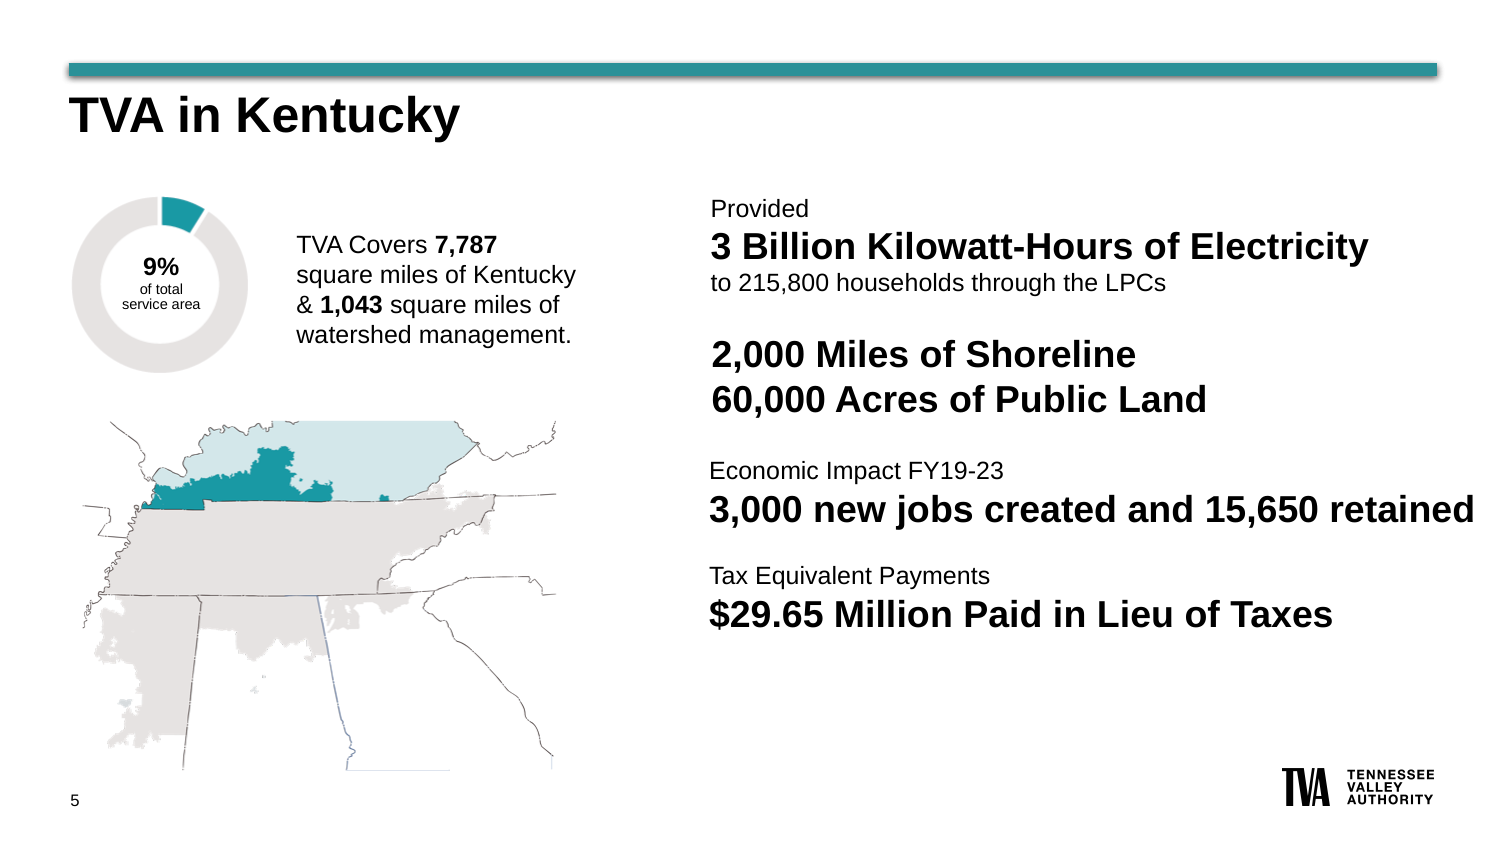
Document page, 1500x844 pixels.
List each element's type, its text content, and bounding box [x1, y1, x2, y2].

text_box Economic Impact FY19-23 3,000 new jobs created and 15,650 retained Tax Equivalent Payments $29.65 Million Paid in Lieu of Taxes [694, 439, 1500, 844]
text_box Provided 3 Billion Kilowatt-Hours of Electricity to 215,800 households through the LPCs [695, 177, 1500, 439]
title TVA in Kentucky [68, 89, 1419, 234]
picture [25, 151, 567, 783]
text_box TVA Covers 7,787 square miles of Kentucky & 1,043 square miles of watershed management. [301, 220, 592, 386]
slide_number 5 [70, 789, 131, 819]
text_box 2,000 Miles of Shoreline 60,000 Acres of Public Land [696, 322, 1224, 428]
